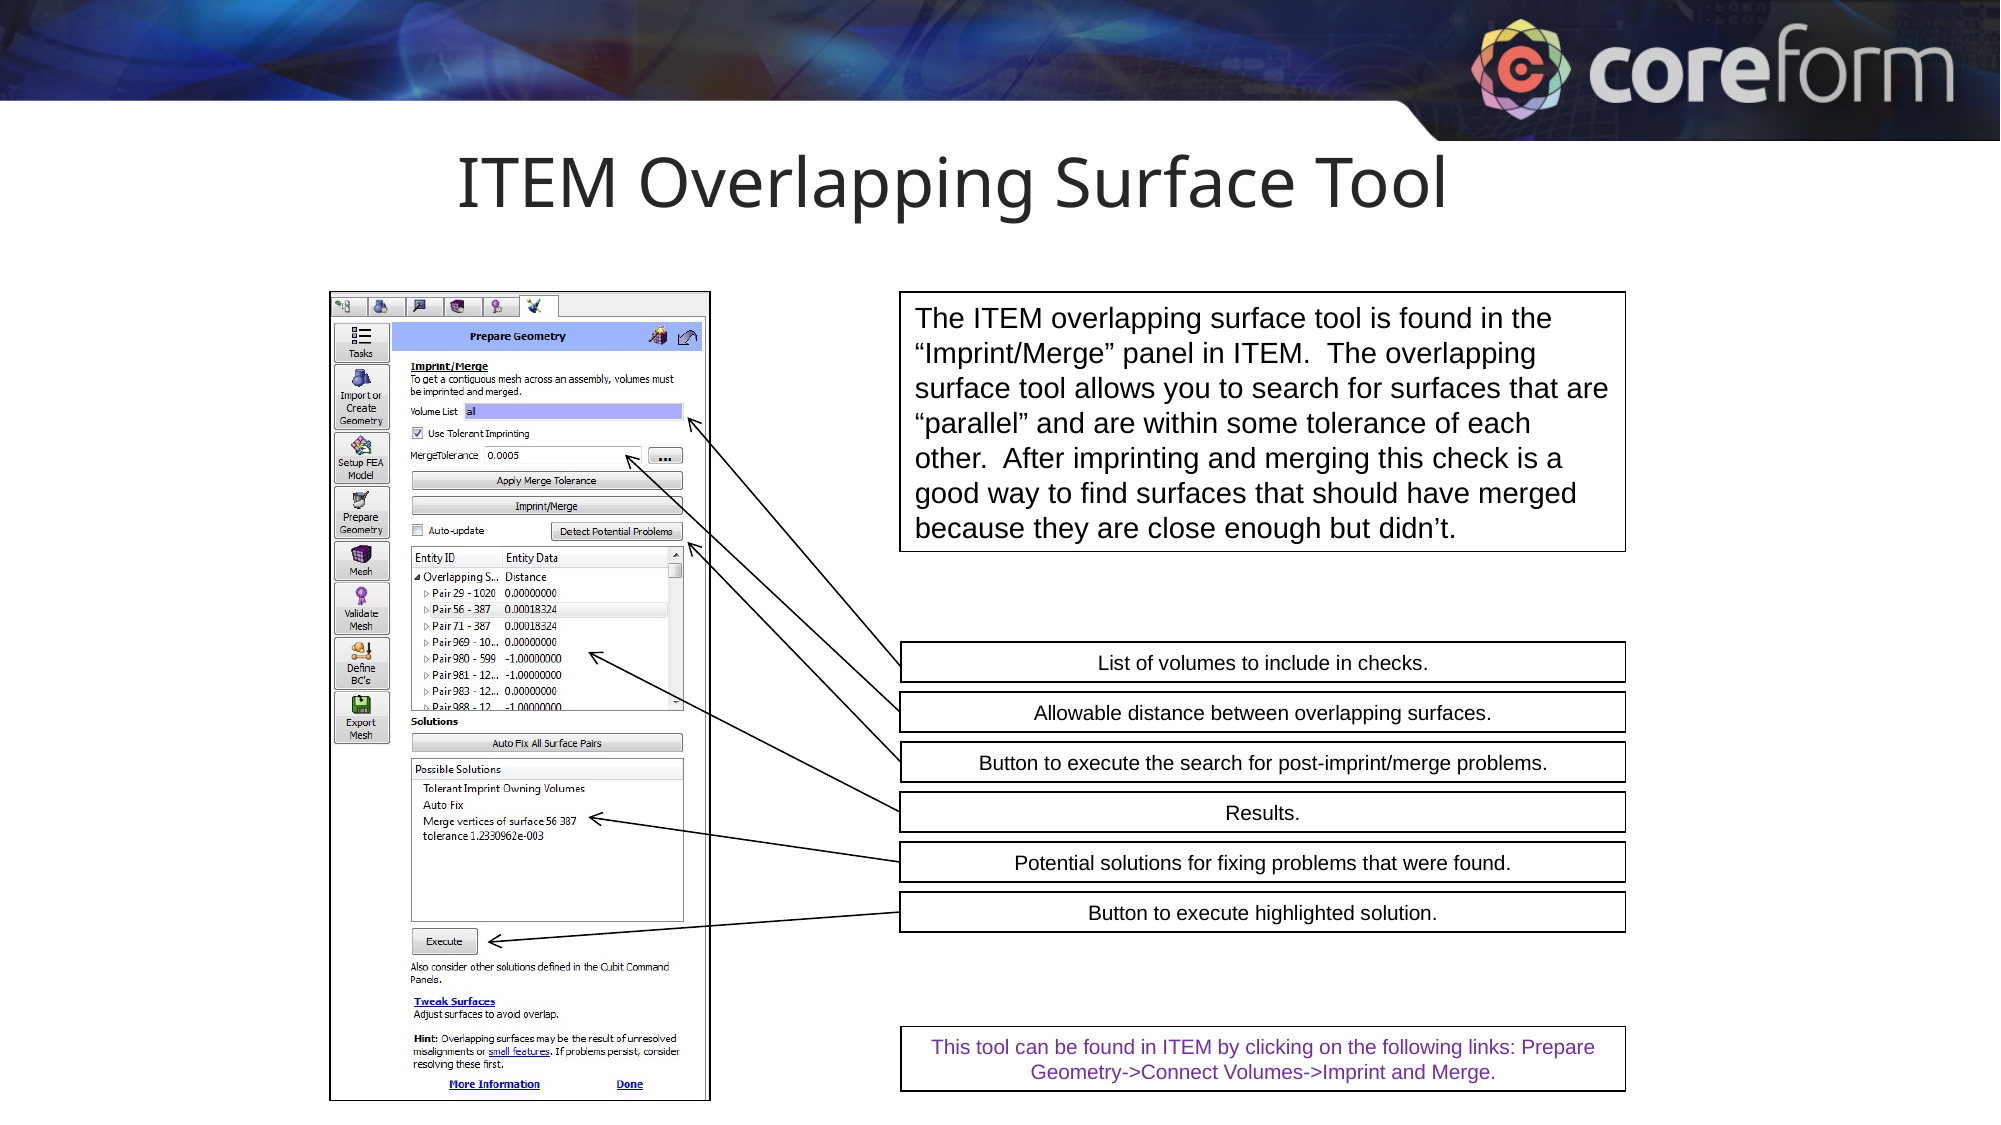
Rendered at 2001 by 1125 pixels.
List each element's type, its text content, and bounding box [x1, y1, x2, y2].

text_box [624, 454, 687, 651]
text_box The ITEM overlapping surface tool is found in the “Imprint/Merge” panel in ITEM. The overlapping surface tool allows you to search for surfaces that are “parallel” and are within some tolerance of each other. After imprinting and merging this check is a good way to find surfaces that should have merged because they are close enough but didn’t. [899, 292, 1626, 552]
text_box Button to execute highlighted solution. [899, 892, 1626, 932]
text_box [588, 817, 900, 863]
title ITEM Overlapping Surface Tool [442, 115, 1557, 255]
picture [0, 0, 2000, 141]
text_box Button to execute the search for post-imprint/merge problems. [900, 742, 1626, 782]
text_box This tool can be found in ITEM by clicking on the following links: Prepare Geometry->Connect Volumes->Imprint and Merge. [900, 1026, 1626, 1092]
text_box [687, 417, 901, 667]
picture [330, 292, 710, 1100]
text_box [588, 651, 900, 813]
text_box Potential solutions for fixing problems that were found. [899, 842, 1626, 882]
text_box Allowable distance between overlapping surfaces. [901, 692, 1626, 732]
text_box Results. [899, 792, 1626, 832]
text_box List of volumes to include in checks. [901, 642, 1626, 682]
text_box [487, 912, 900, 943]
